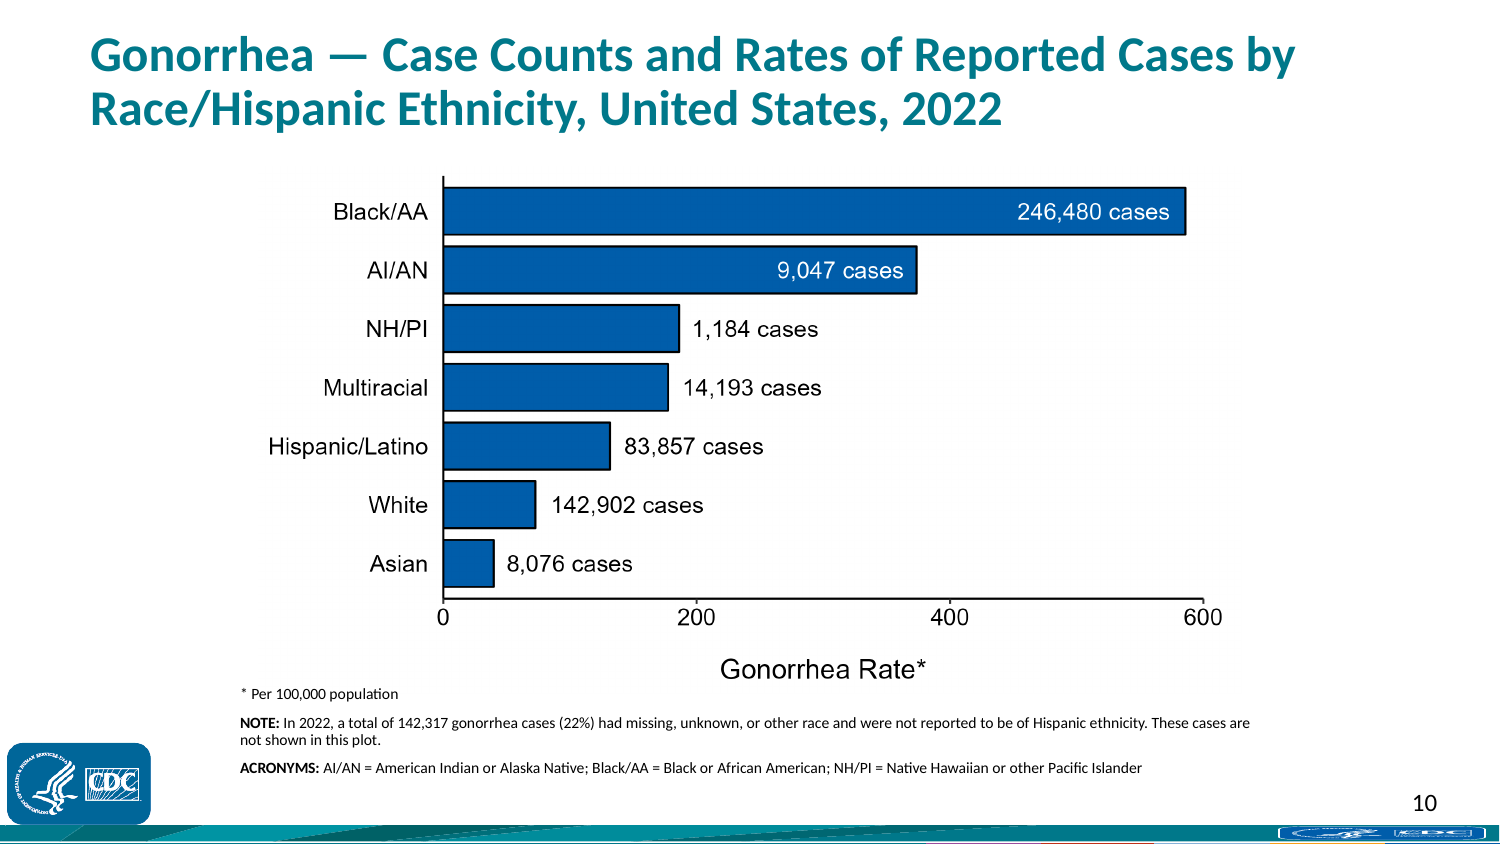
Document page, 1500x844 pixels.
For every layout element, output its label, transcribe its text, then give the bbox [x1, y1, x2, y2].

picture [5, 741, 152, 826]
picture [258, 166, 1242, 694]
list * Per 100,000 population NOTE: In 2022, a total of 142,317 gonorrhea cases (22%) had missing, unknown, or other race and were not reported to be of Hispanic ethnicity. These cases are not shown in this plot. ACRONYMS: AI/AN = American Indian or Alaska Native; Black/AA = Black or African American; NH/PI = Native Hawaiian or other Pacific Islander [225, 679, 1275, 785]
title Gonorrhea — Case Counts and Rates of Reported Cases by Race/Hispanic Ethnicity, United States, 2022 [75, 19, 1425, 144]
